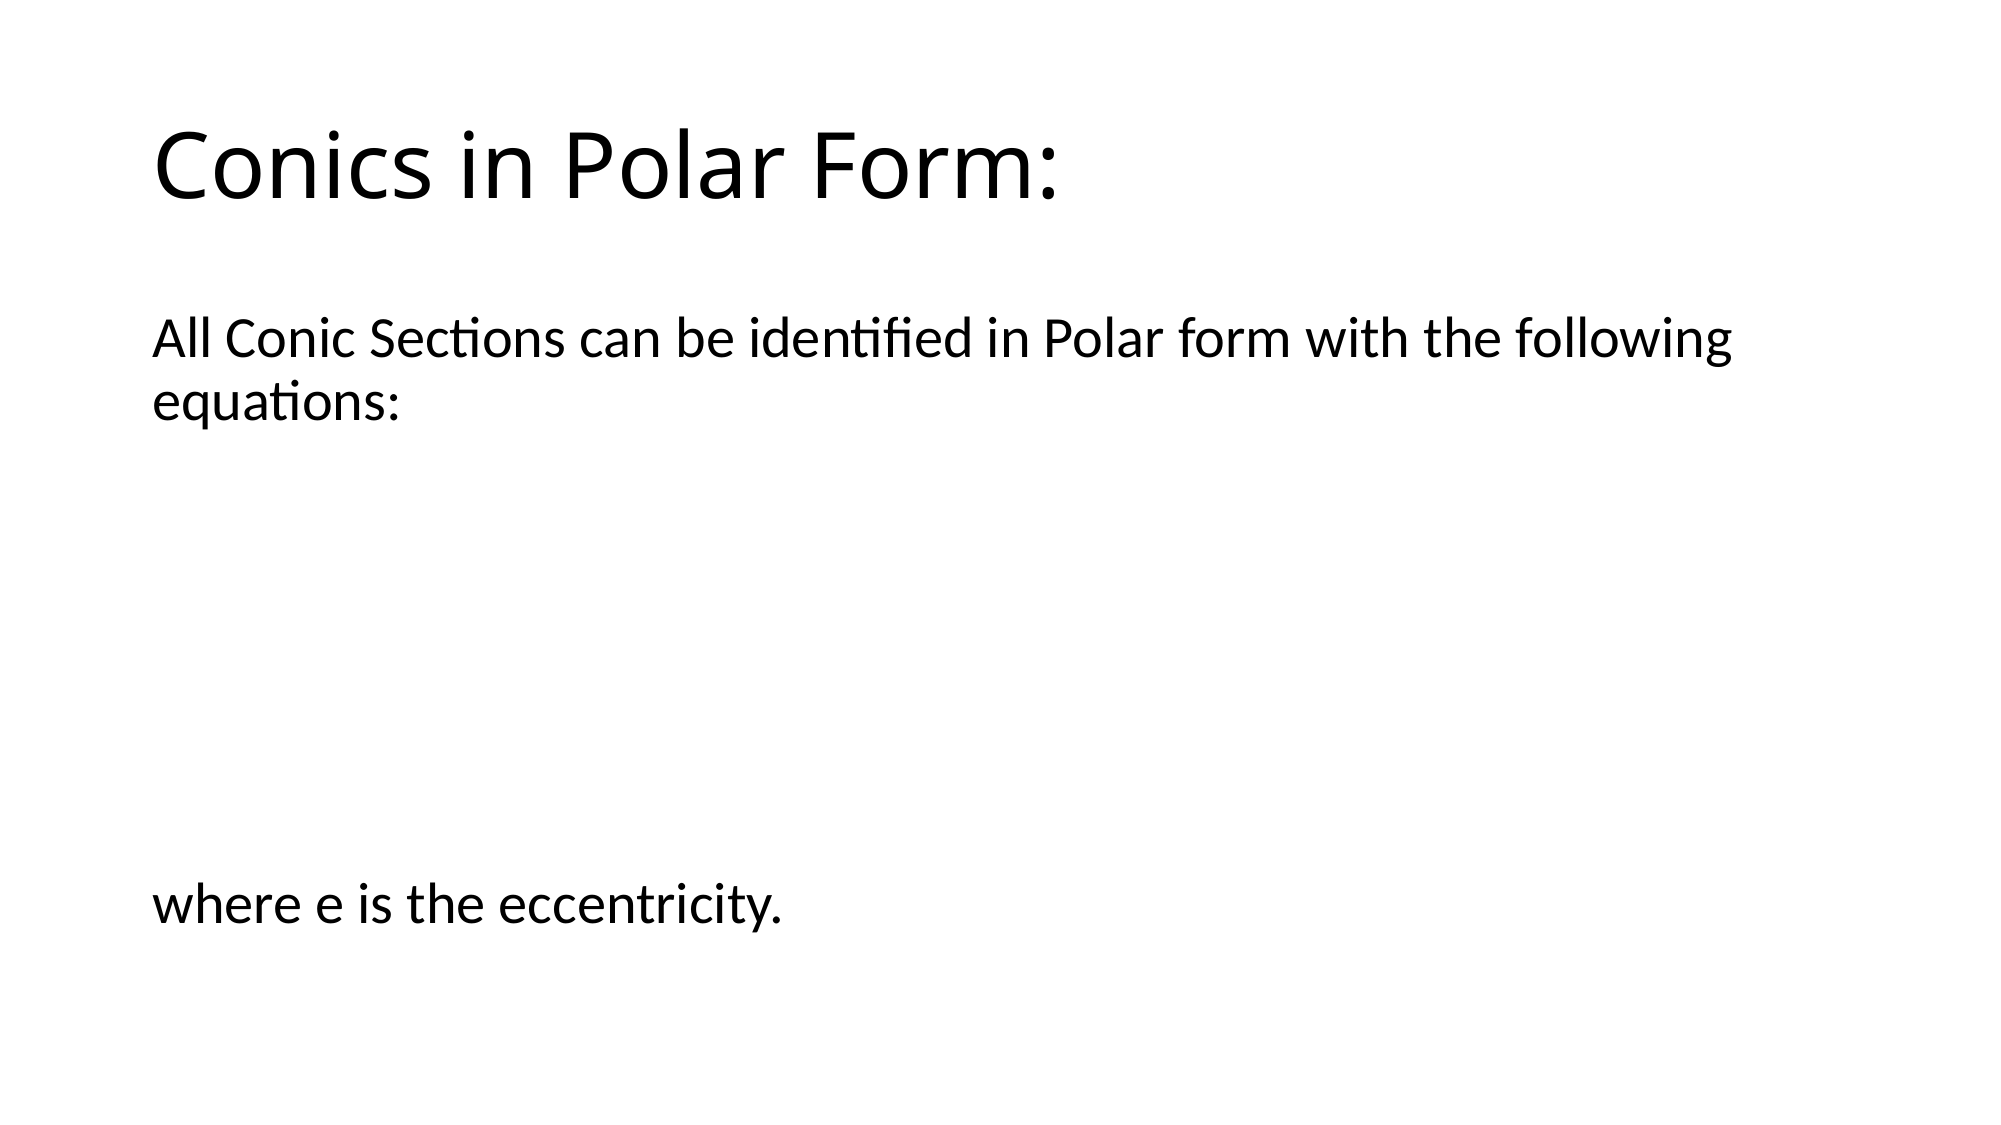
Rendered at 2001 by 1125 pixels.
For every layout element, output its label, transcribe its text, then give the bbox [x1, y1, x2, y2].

title Conics in Polar Form: [137, 59, 1863, 278]
